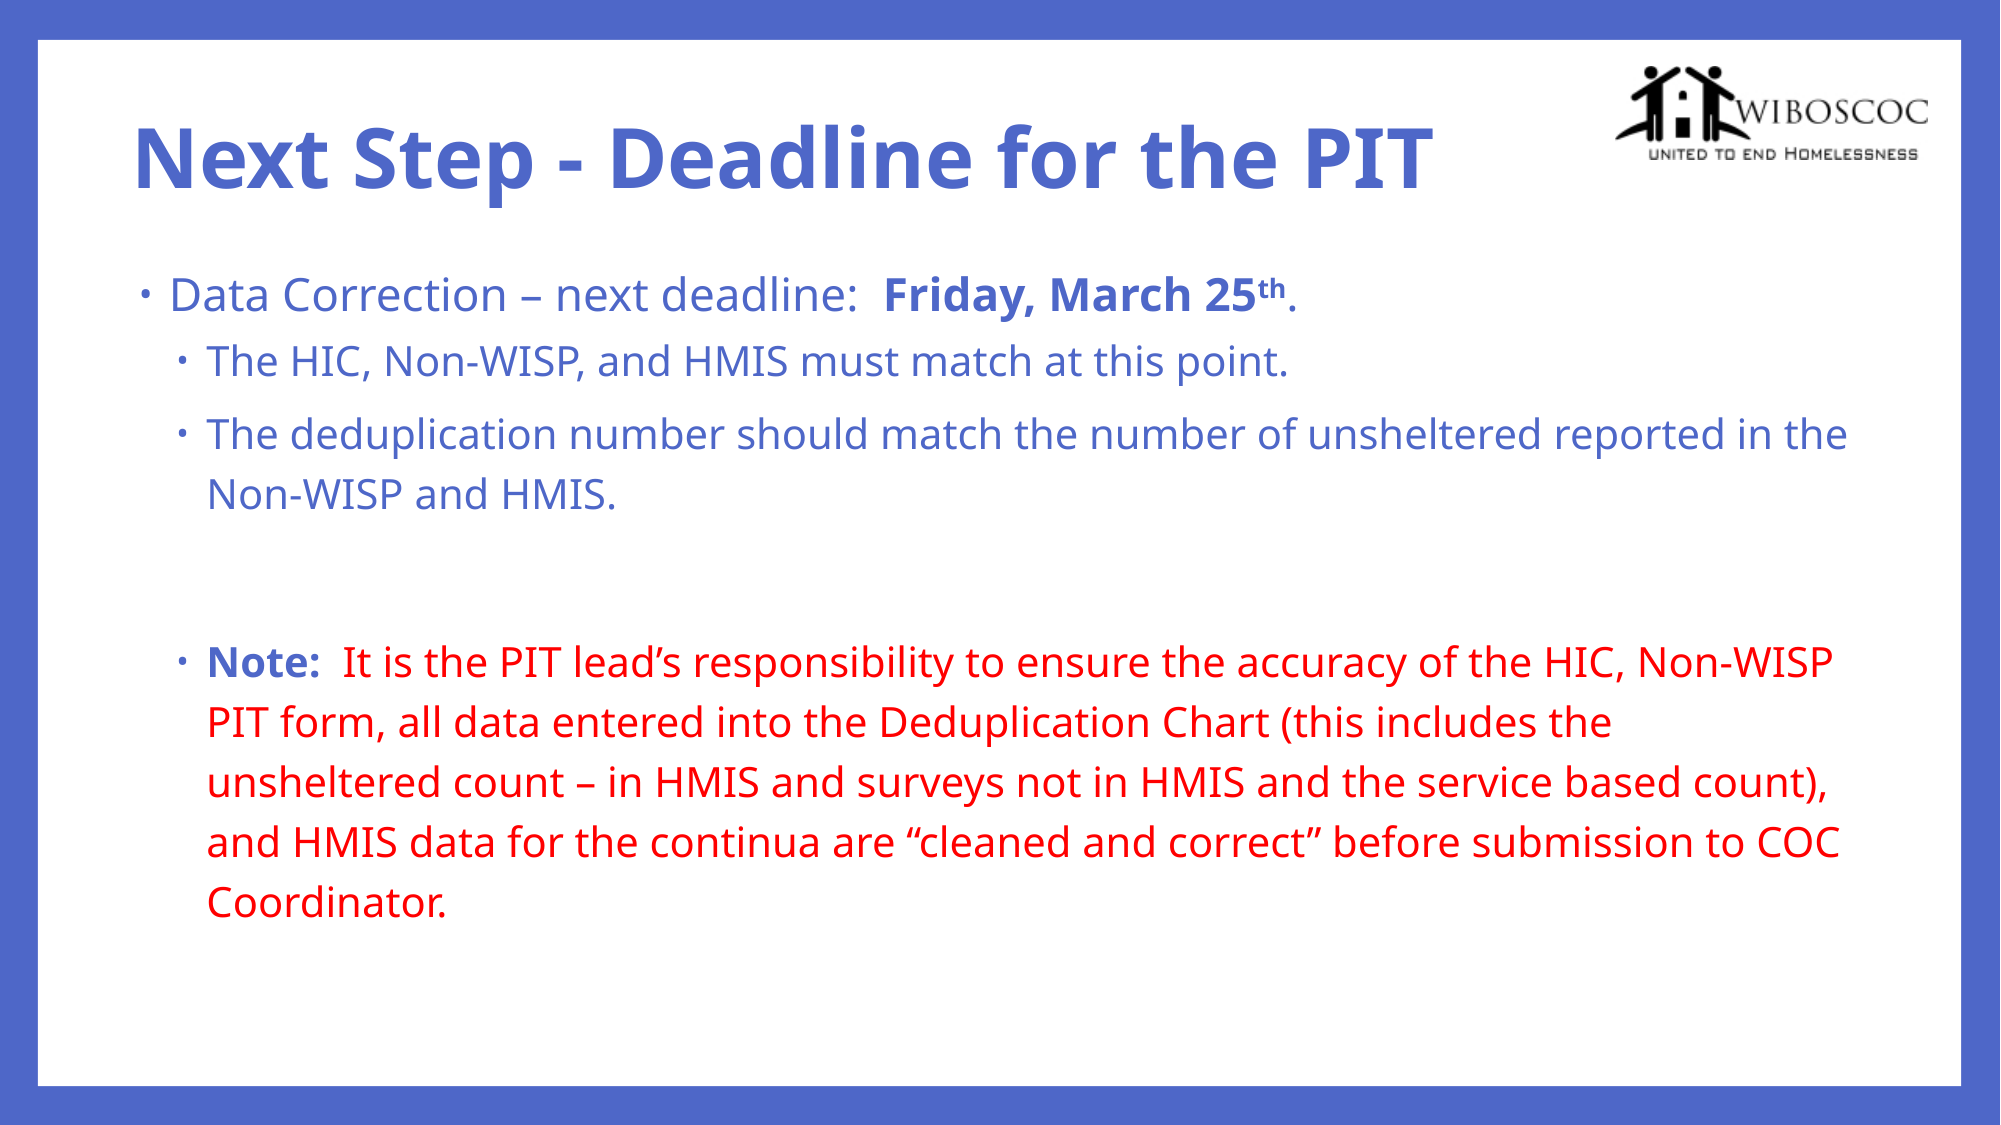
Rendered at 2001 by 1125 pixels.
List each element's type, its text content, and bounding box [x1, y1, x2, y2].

list Data Correction – next deadline: Friday, March 25th. The HIC, Non-WISP, and HMIS must match at this point. The deduplication number should match the number of unsheltered reported in the Non-WISP and HMIS. Note: It is the PIT lead’s responsibility to ensure the accuracy of the HIC, Non-WISP PIT form, all data entered into the Deduplication Chart (this includes the unsheltered count – in HMIS and surveys not in HMIS and the service based count), and HMIS data for the continua are “cleaned and correct” before submission to COC Coordinator. [116, 247, 1870, 1033]
picture [1614, 65, 1928, 161]
title Next Step - Deadline for the PIT [116, 99, 1583, 225]
